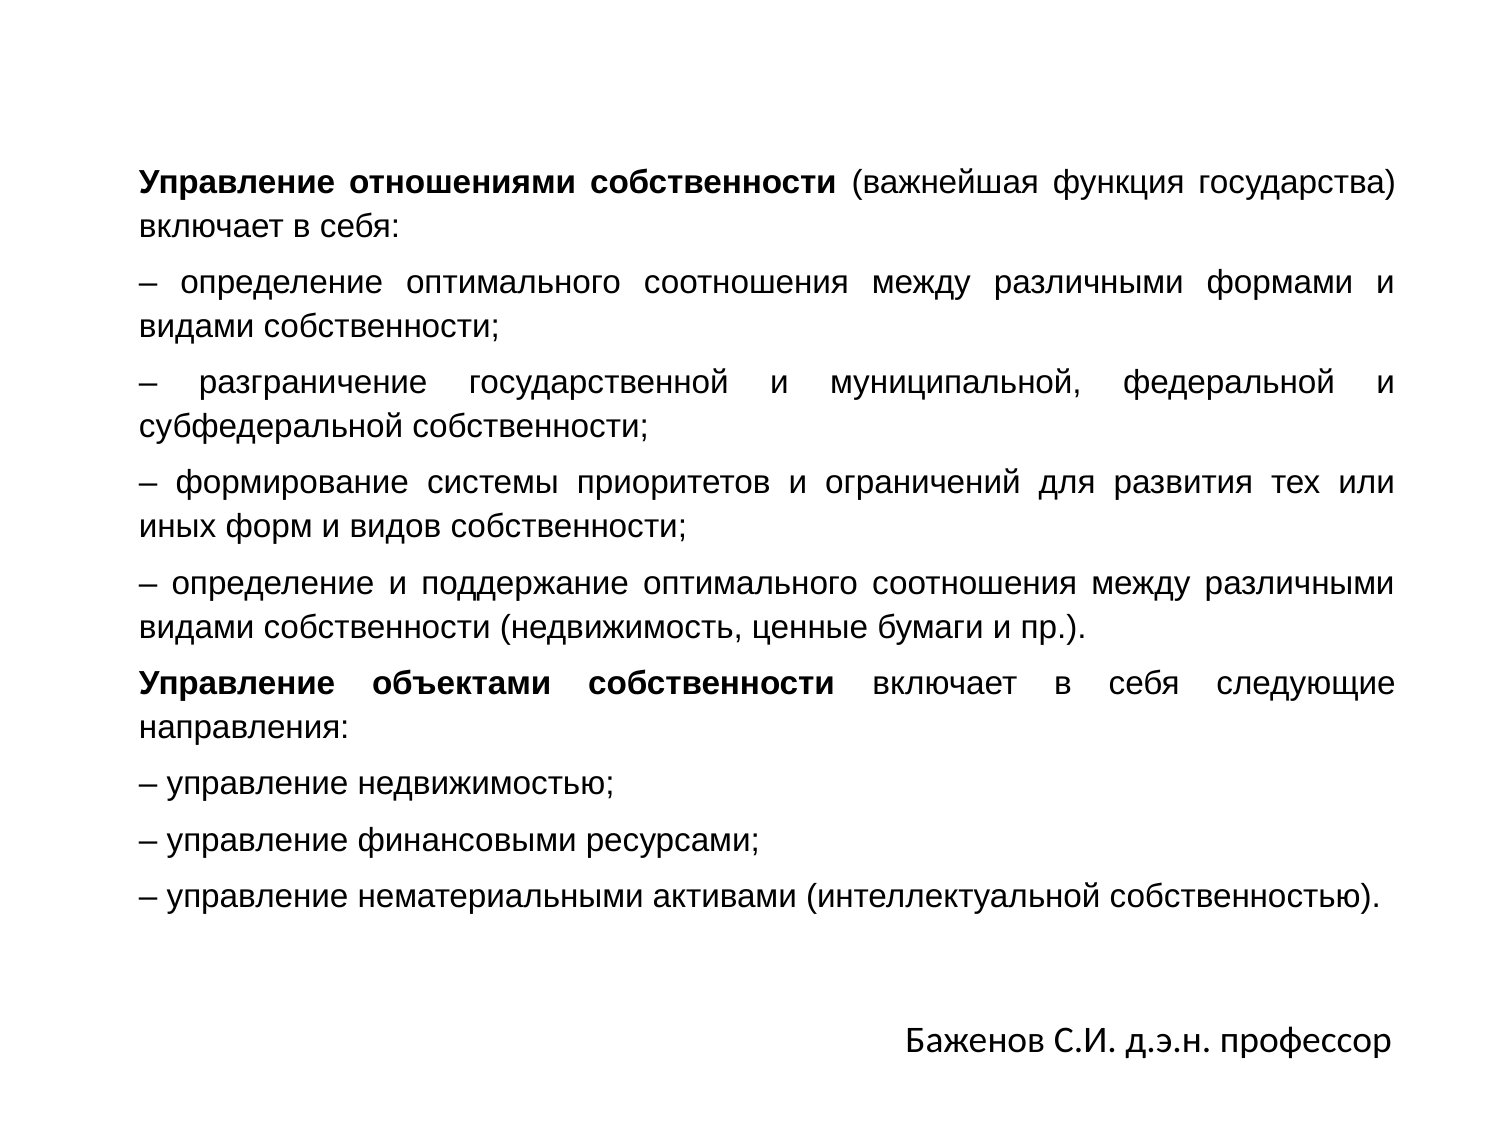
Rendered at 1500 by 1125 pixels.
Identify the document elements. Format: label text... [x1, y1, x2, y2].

text_box Управление отношениями собственности (важнейшая функция государства) включает в себя: – определение оптимального соотношения между различными формами и видами собственности; – разграничение государственной и муниципальной, федеральной и субфедеральной собственности; – формирование системы приоритетов и ограничений для развития тех или иных форм и видов собственности; – определение и поддержание оптимального соотношения между различными видами собственности (недвижимость, ценные бумаги и пр.). Управление объектами собственности включает в себя следующие направления: – управление недвижимостью; – управление финансовыми ресурсами; – управление нематериальными активами (интеллектуальной собственностью). [122, 147, 1413, 1073]
text_box Баженов С.И. д.э.н. профессор [890, 1007, 1465, 1068]
